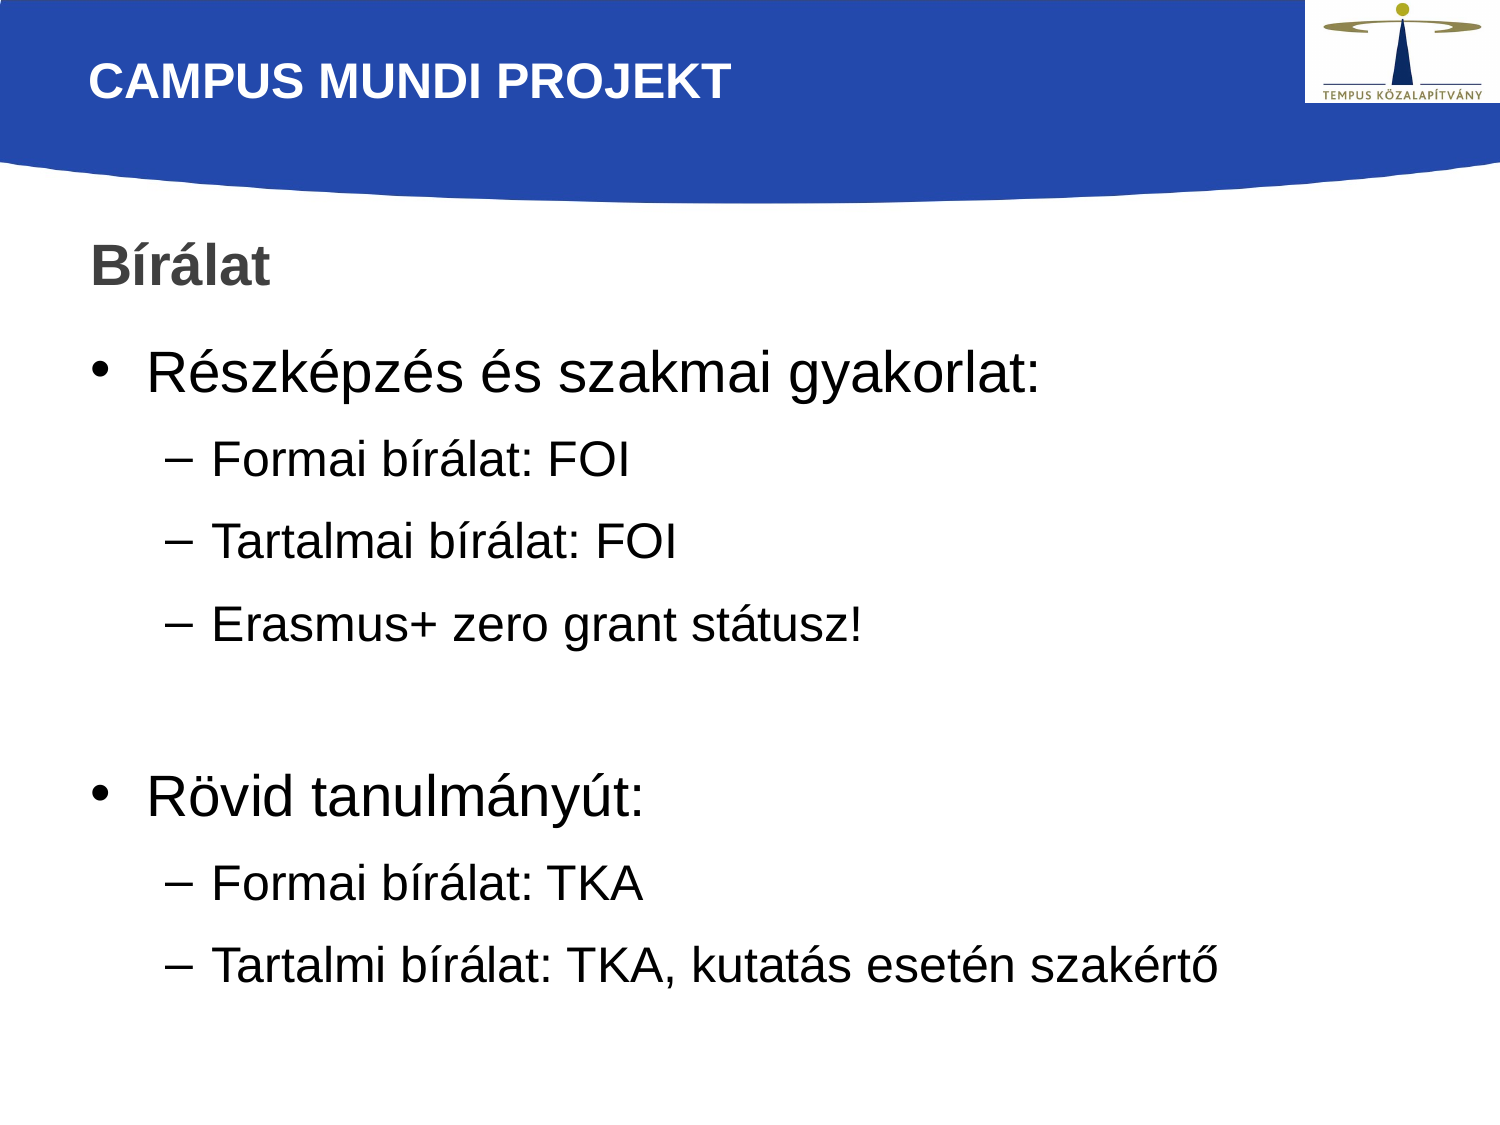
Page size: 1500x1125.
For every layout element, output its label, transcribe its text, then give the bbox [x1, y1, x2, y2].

list Bírálat [75, 219, 1471, 327]
title Campus Mundi projekt [73, 7, 869, 149]
list Részképzés és szakmai gyakorlat: Formai bírálat: FOI Tartalmai bírálat: FOI Erasmus+ zero grant státusz! Rövid tanulmányút: Formai bírálat: TKA Tartalmi bírálat: TKA, kutatás esetén szakértő [75, 327, 1425, 1059]
picture [0, 0, 1500, 1125]
